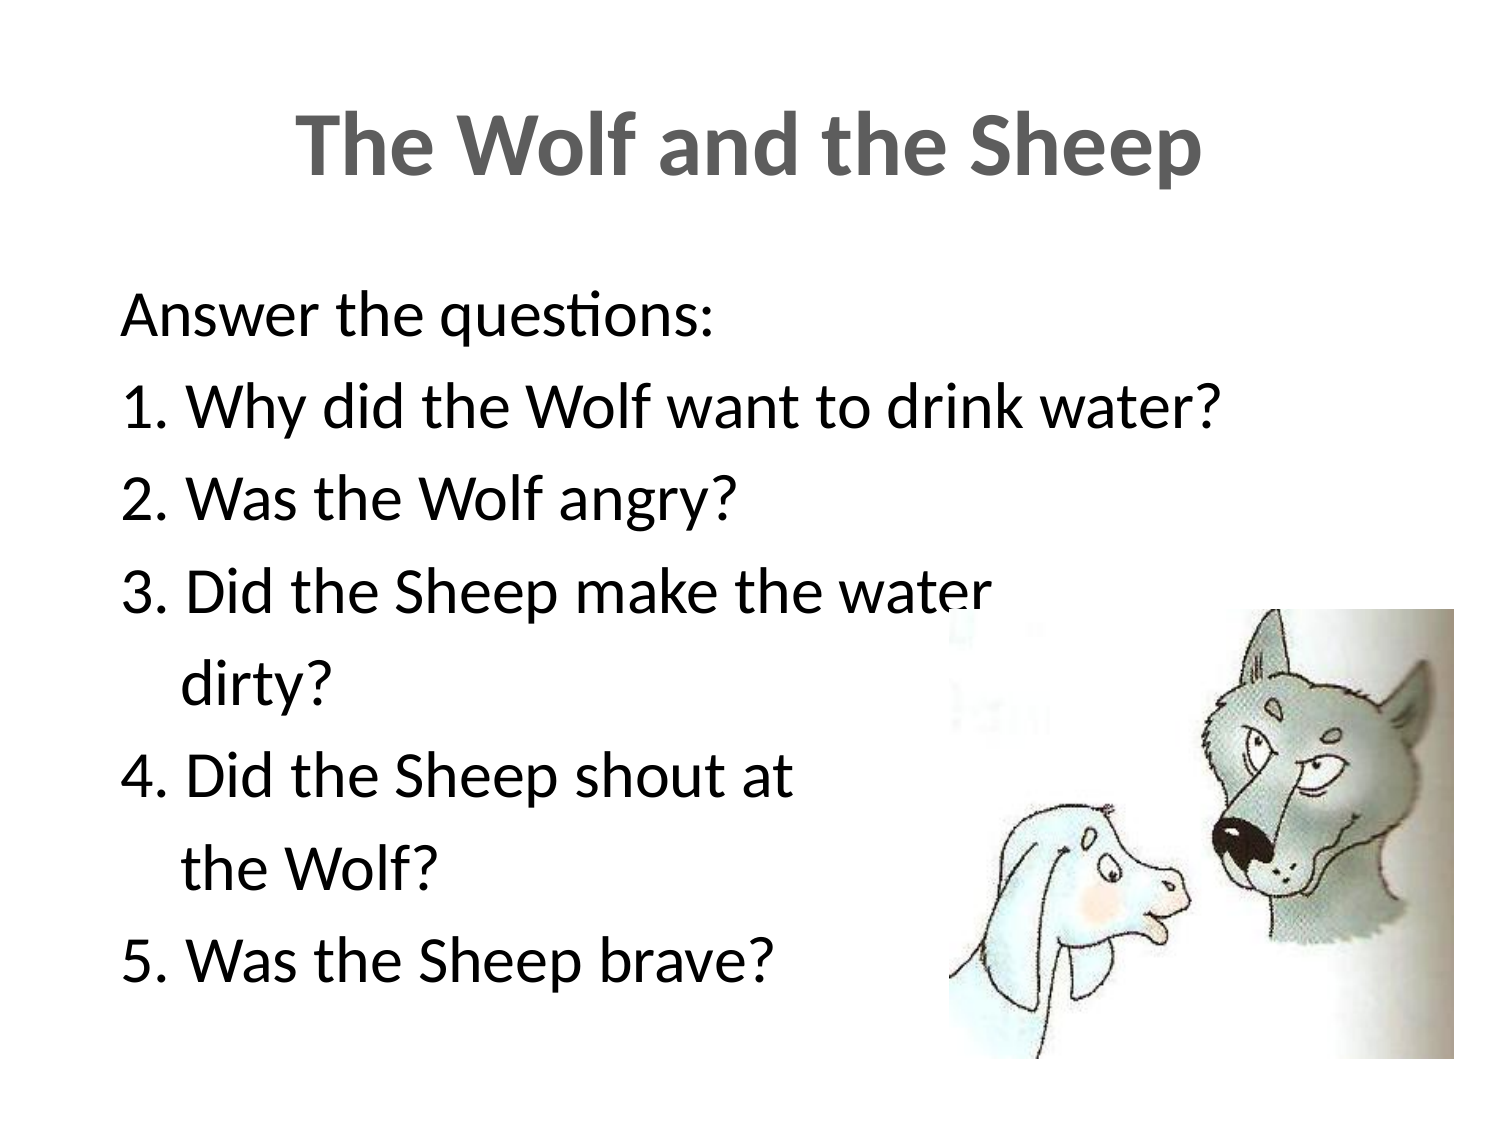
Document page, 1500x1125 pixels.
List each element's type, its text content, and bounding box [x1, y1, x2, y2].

list Answer the questions: 1. Why did the Wolf want to drink water? 2. Was the Wolf angry? 3. Did the Sheep make the water dirty? 4. Did the Sheep shout at the Wolf? 5. Was the Sheep brave? [75, 262, 1425, 1005]
picture [948, 609, 1454, 1059]
title The Wolf and the Sheep [75, 45, 1425, 233]
